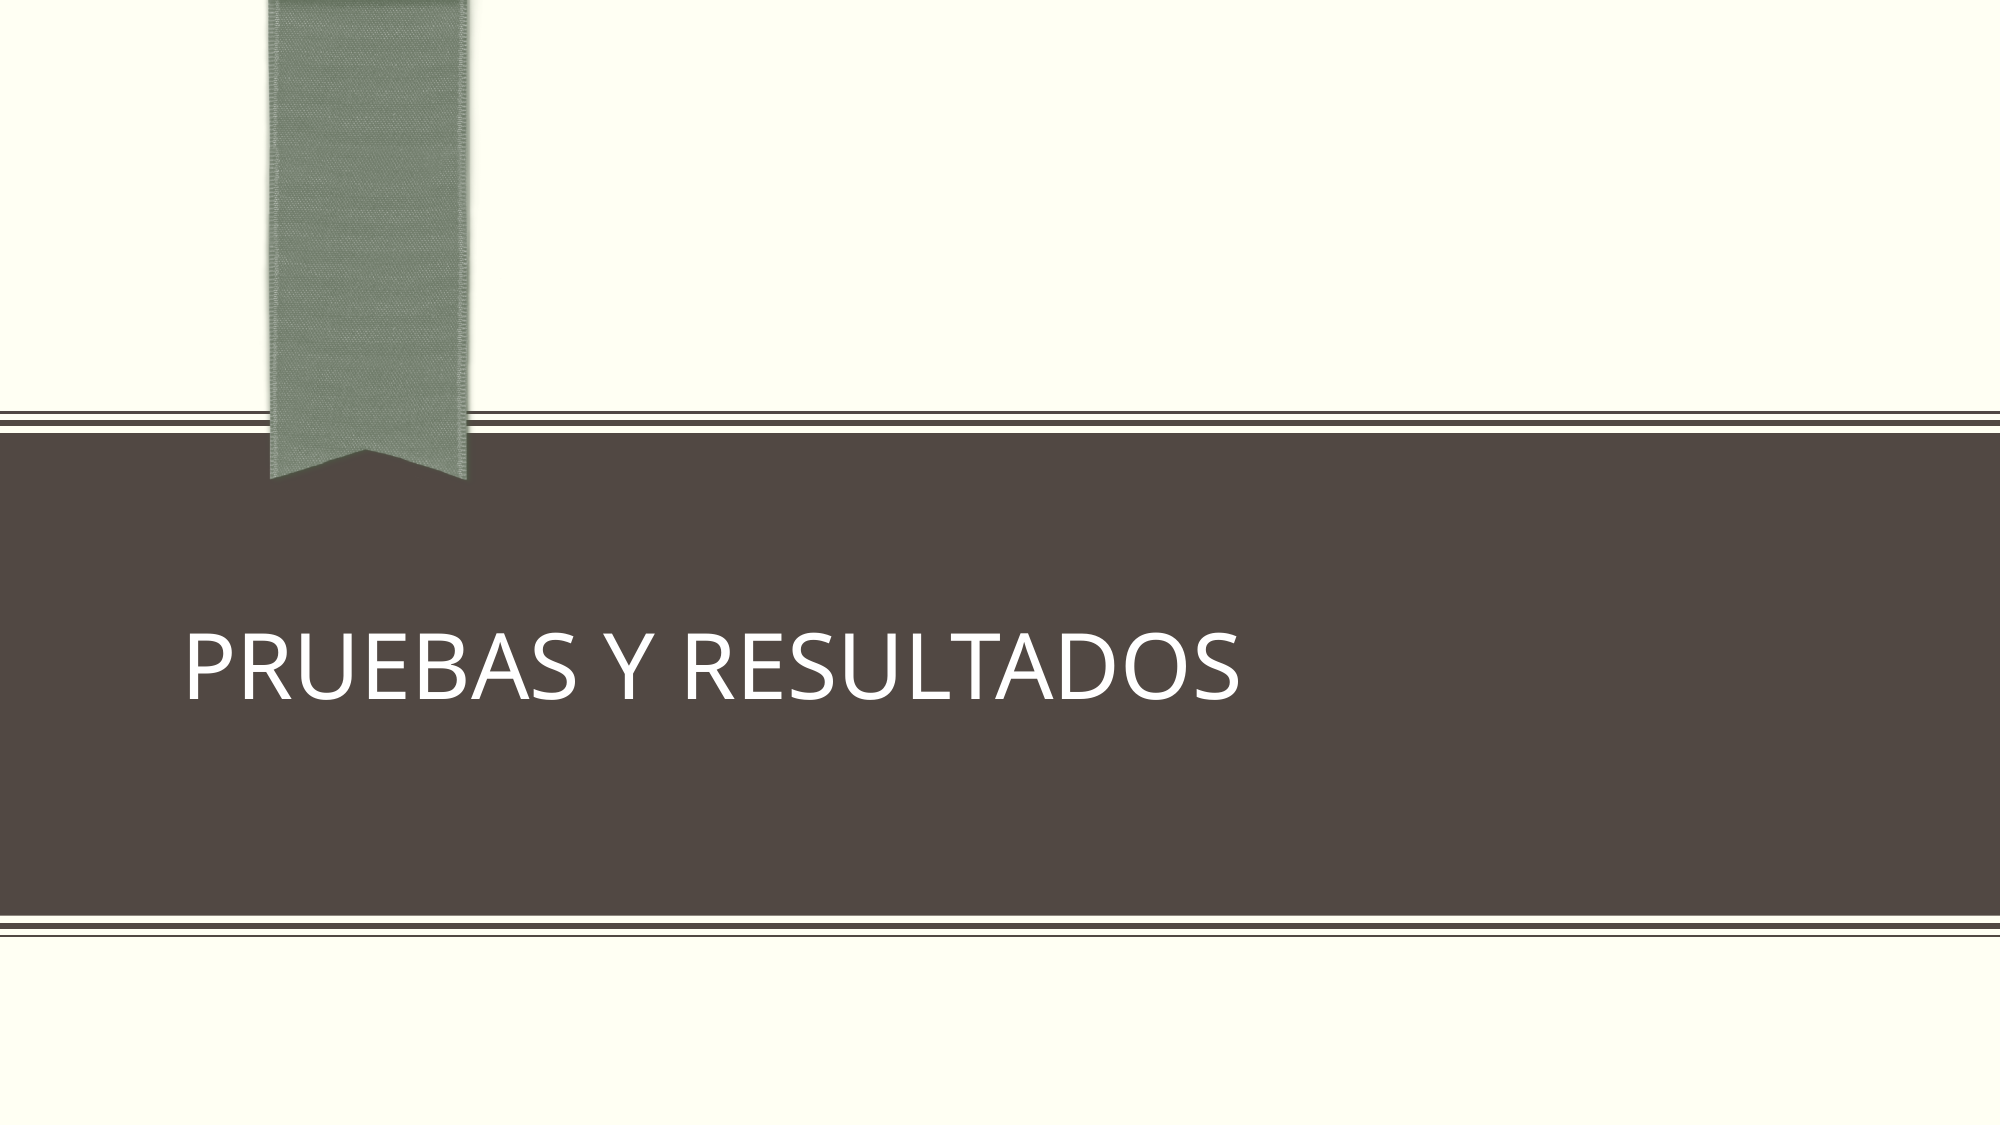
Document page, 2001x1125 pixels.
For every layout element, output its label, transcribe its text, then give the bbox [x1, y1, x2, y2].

title Pruebas y resultados [181, 576, 1834, 764]
